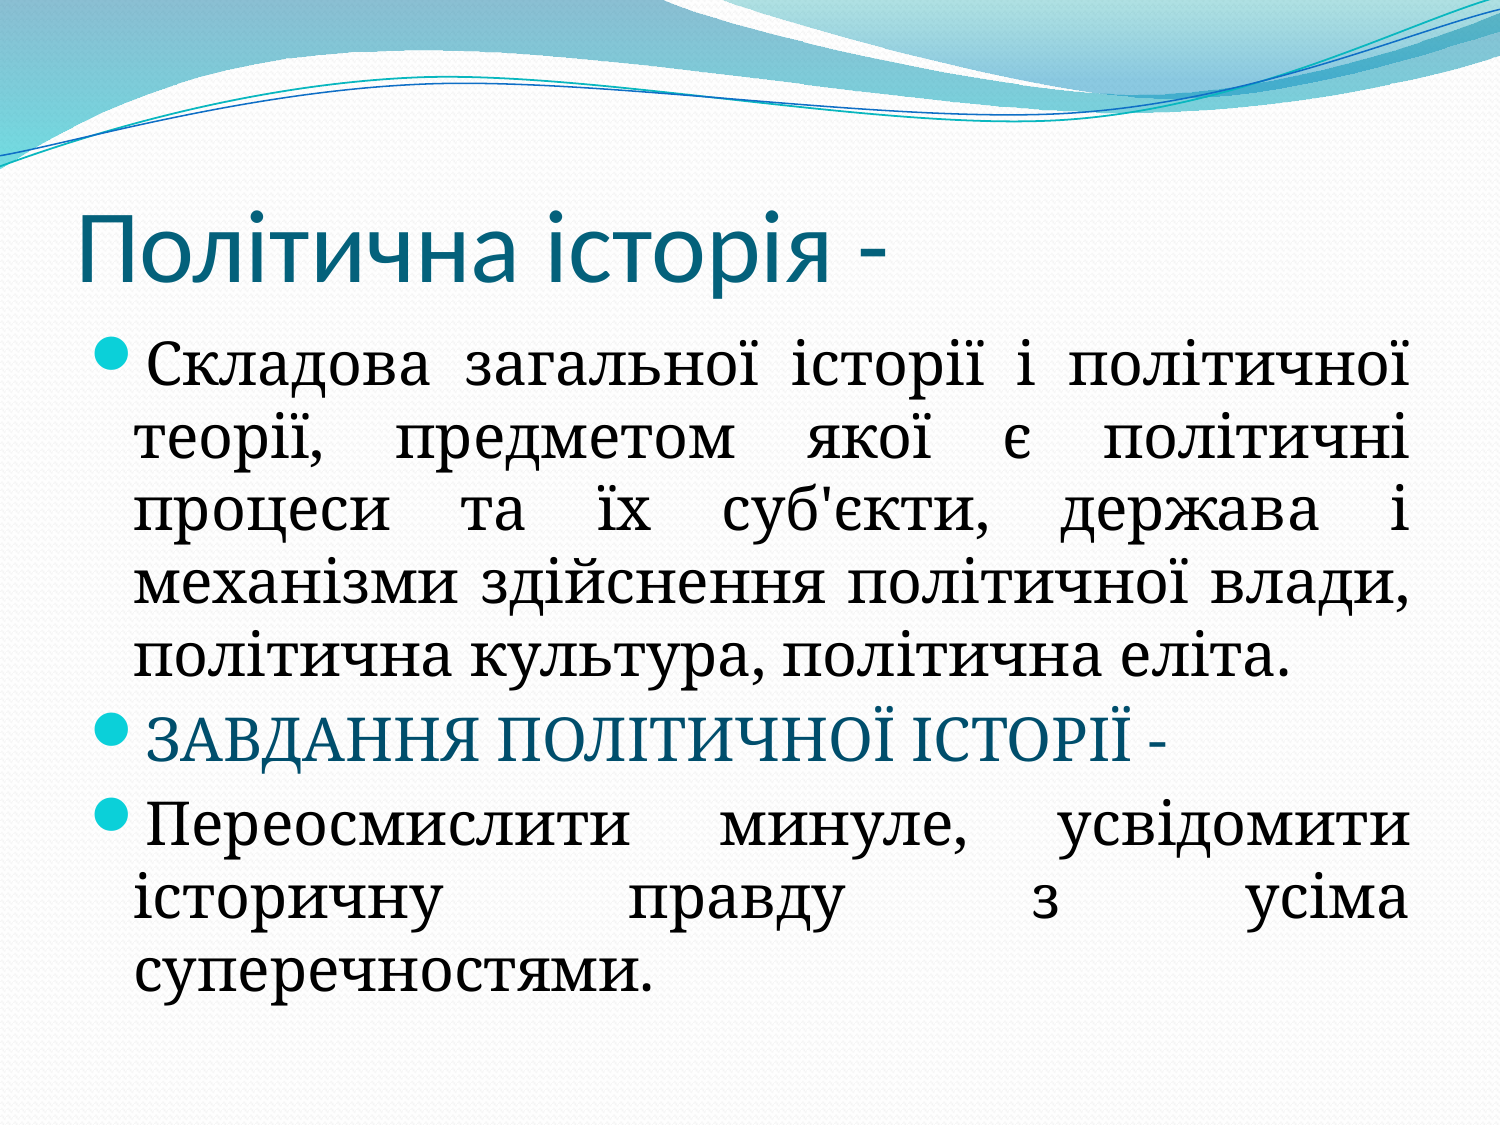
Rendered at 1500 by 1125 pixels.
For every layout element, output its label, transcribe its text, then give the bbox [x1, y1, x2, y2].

list Складова загальної історії і політичної теорії, предметом якої є політичні процеси та їх суб'єкти, держава і механізми здійснення політичної влади, політична культура, політична еліта. ЗАВДАННЯ ПОЛІТИЧНОЇ ІСТОРІЇ - Переосмислити минуле, усвідомити історичну правду з усіма суперечностями. [75, 317, 1425, 1038]
title Політична історія - [75, 115, 1425, 303]
